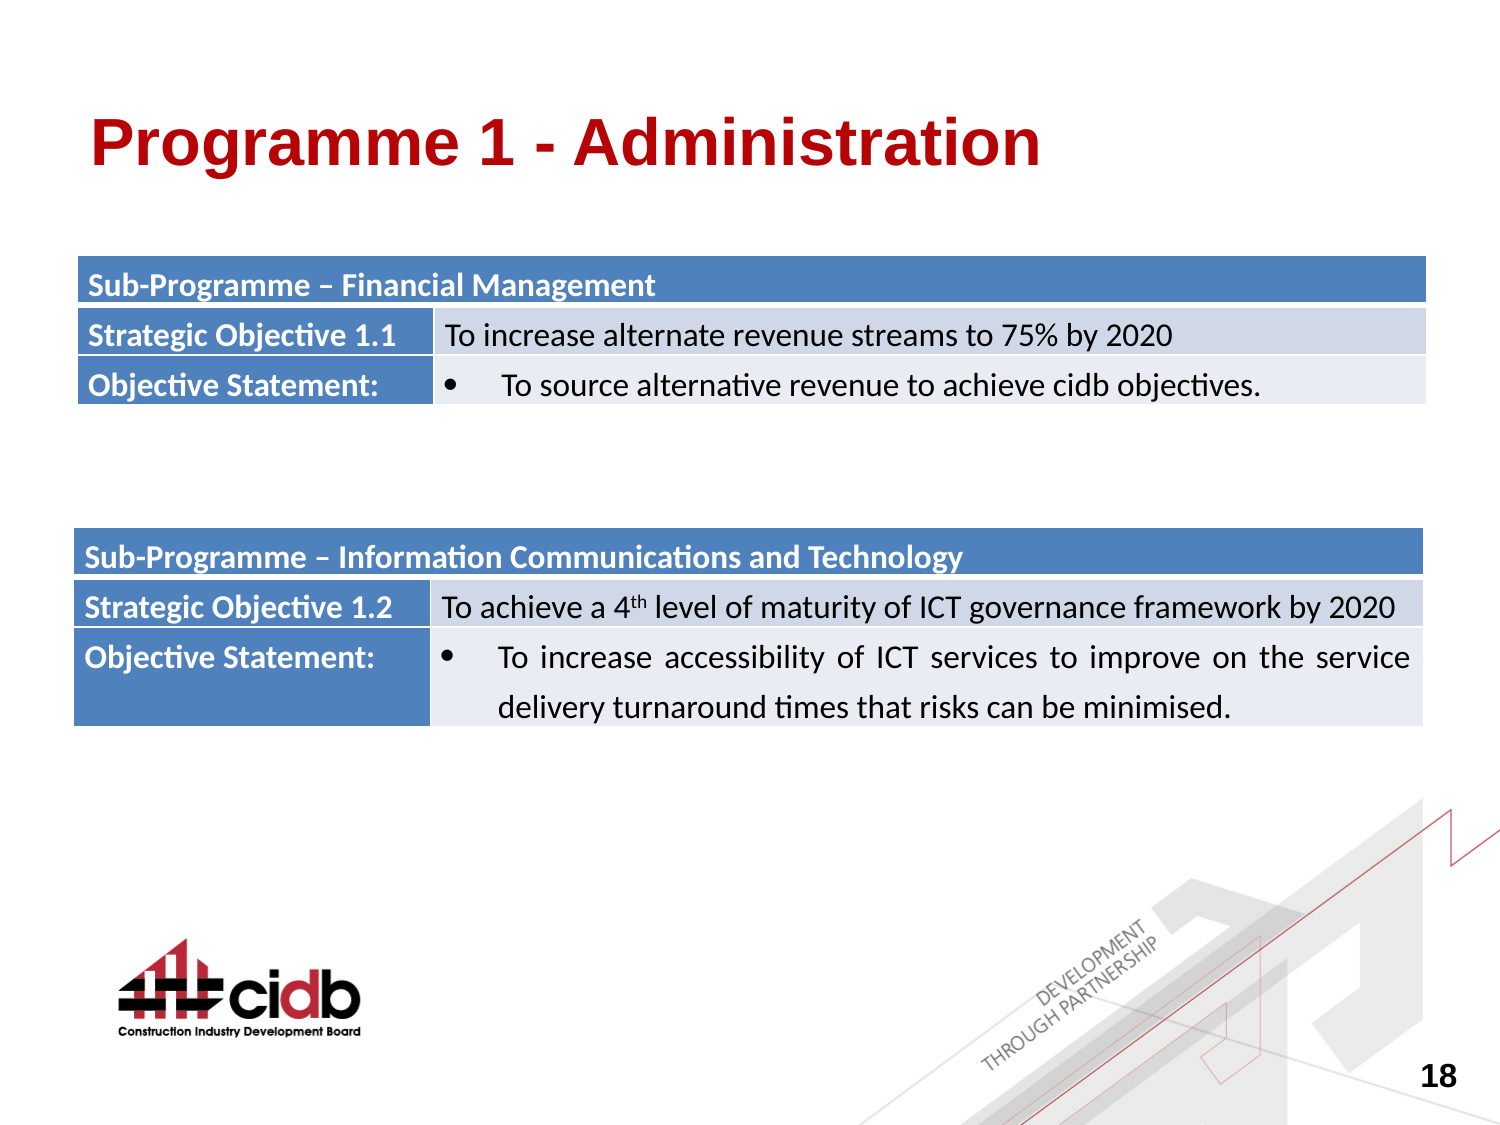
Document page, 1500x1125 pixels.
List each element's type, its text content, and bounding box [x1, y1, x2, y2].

table_cell To source alternative revenue to achieve cidb objectives. [435, 356, 1426, 404]
table_cell To achieve a 4th level of maturity of ICT governance framework by 2020 [431, 580, 1423, 626]
title Programme 1 - Administration [75, 45, 1425, 233]
picture [0, 0, 1500, 1125]
table_cell To increase alternate revenue streams to 75% by 2020 [435, 308, 1426, 354]
table_header Sub-Programme – Financial Management [78, 256, 1426, 302]
table_cell Strategic Objective 1.1 [78, 308, 433, 354]
table_cell Objective Statement: [78, 356, 433, 404]
table_header Sub-Programme – Information Communications and Technology [74, 528, 1423, 574]
table_cell Objective Statement: [74, 628, 430, 726]
table_cell Strategic Objective 1.2 [74, 580, 430, 626]
table_cell To increase accessibility of ICT services to improve on the service delivery turnaround times that risks can be minimised. [431, 628, 1423, 726]
